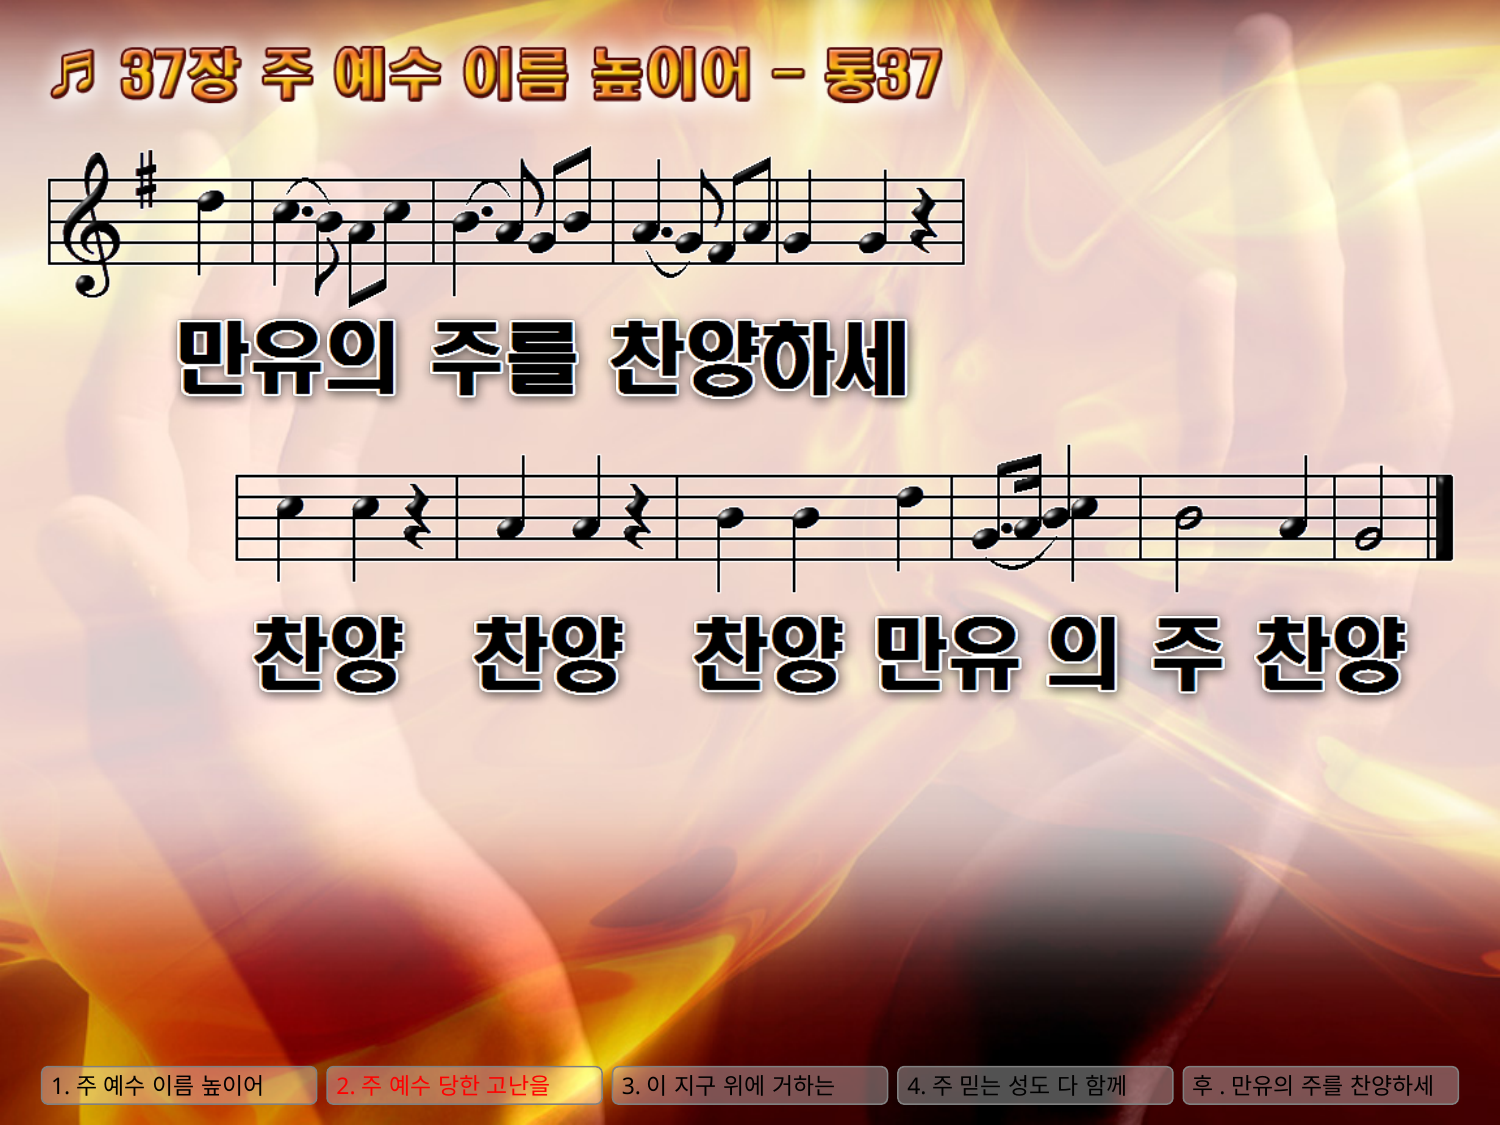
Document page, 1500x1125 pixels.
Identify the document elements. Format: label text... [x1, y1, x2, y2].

text_box 후.만유의 주를 찬양하세 [1183, 1066, 1459, 1105]
text_box 4.주 믿는 성도 다 함께 [897, 1066, 1173, 1105]
text_box 3.이 지구 위에 거하는 [612, 1066, 888, 1105]
text_box 2.주 예수 당한 고난을 [327, 1066, 603, 1105]
picture [0, 0, 1500, 1125]
text_box 1.주 예수 이름 높이어 [41, 1066, 317, 1105]
